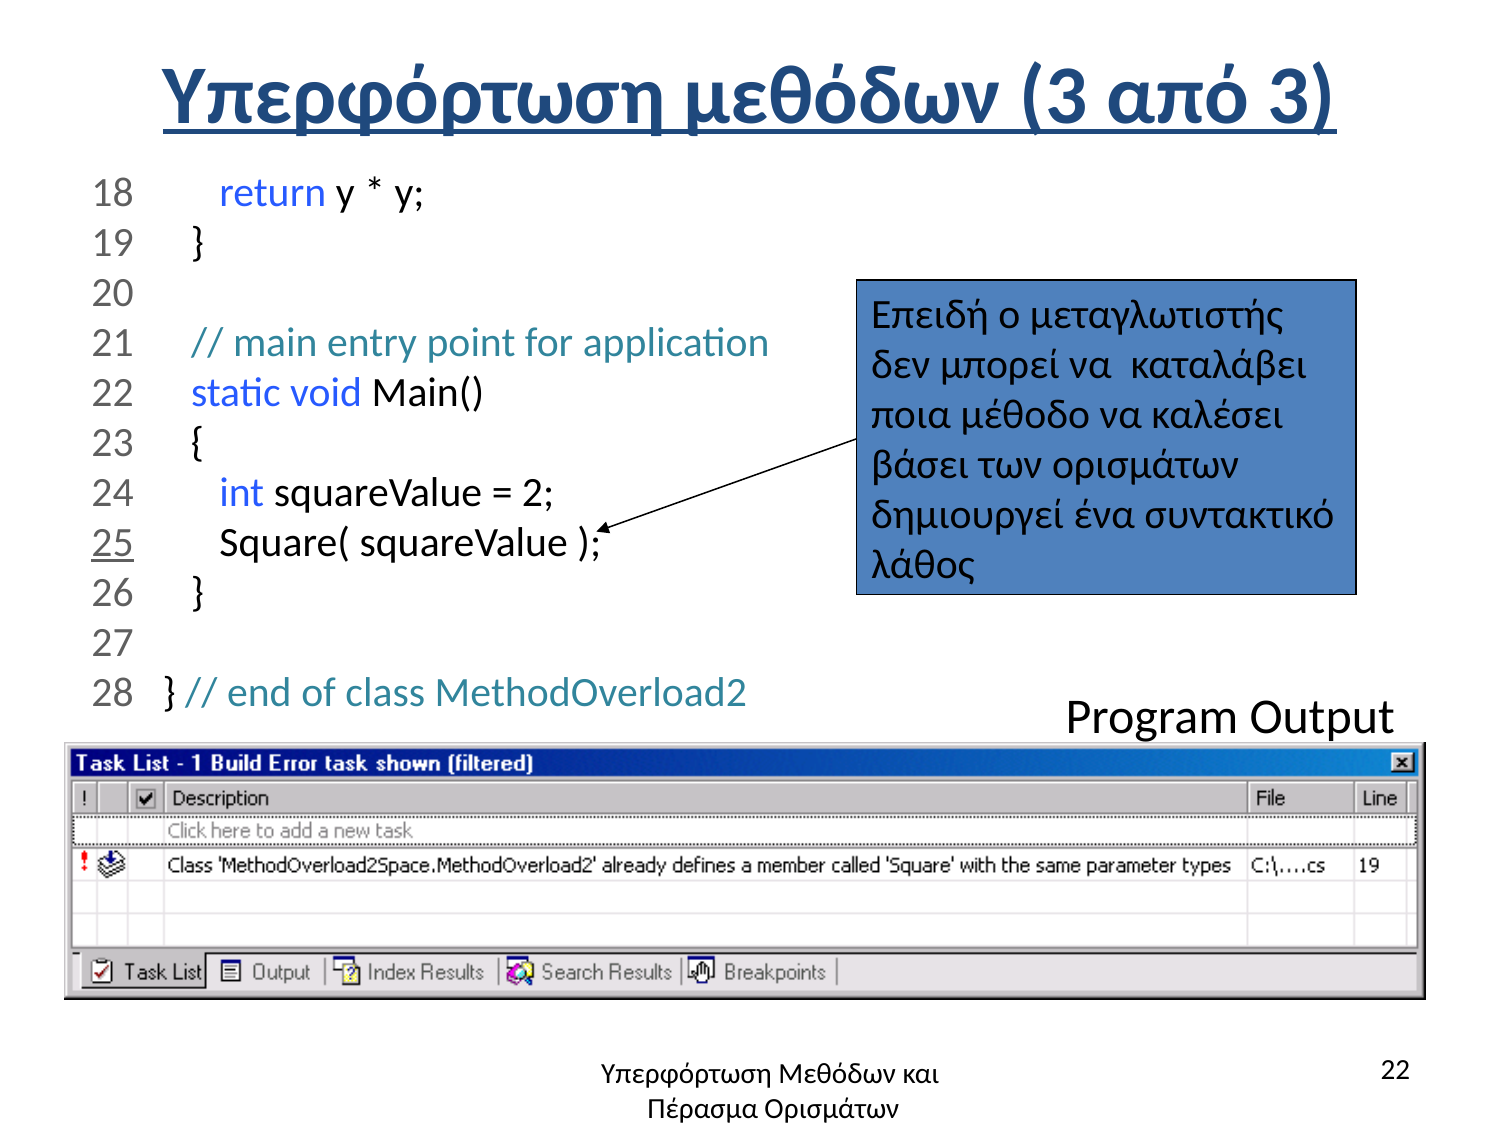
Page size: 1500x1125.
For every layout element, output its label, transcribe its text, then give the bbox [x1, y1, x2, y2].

text_box 22 [1074, 1042, 1425, 1103]
text_box Υπερφόρτωση Μεθόδων και Πέρασμα Ορισμάτων [511, 1046, 1036, 1125]
text_box 18 return y * y; 19 } 20 21 // main entry point for application 22 static void Main() 23 { 24 int squareValue = 2; 25 Square( squareValue ); 26 } 27 28 } // end of class MethodOverload2 [76, 157, 1425, 723]
picture [64, 742, 1427, 1000]
text_box Επειδή ο μεταγλωτιστής δεν μπορεί να καταλάβει ποια μέθοδο να καλέσει βάσει των ορισμάτων δημιουργεί ένα συντακτικό λάθος [856, 279, 1357, 595]
text_box Program Output [1050, 675, 1410, 741]
title Υπερφόρτωση μεθόδων (3 από 3) [75, 0, 1425, 197]
text_box [596, 438, 857, 534]
